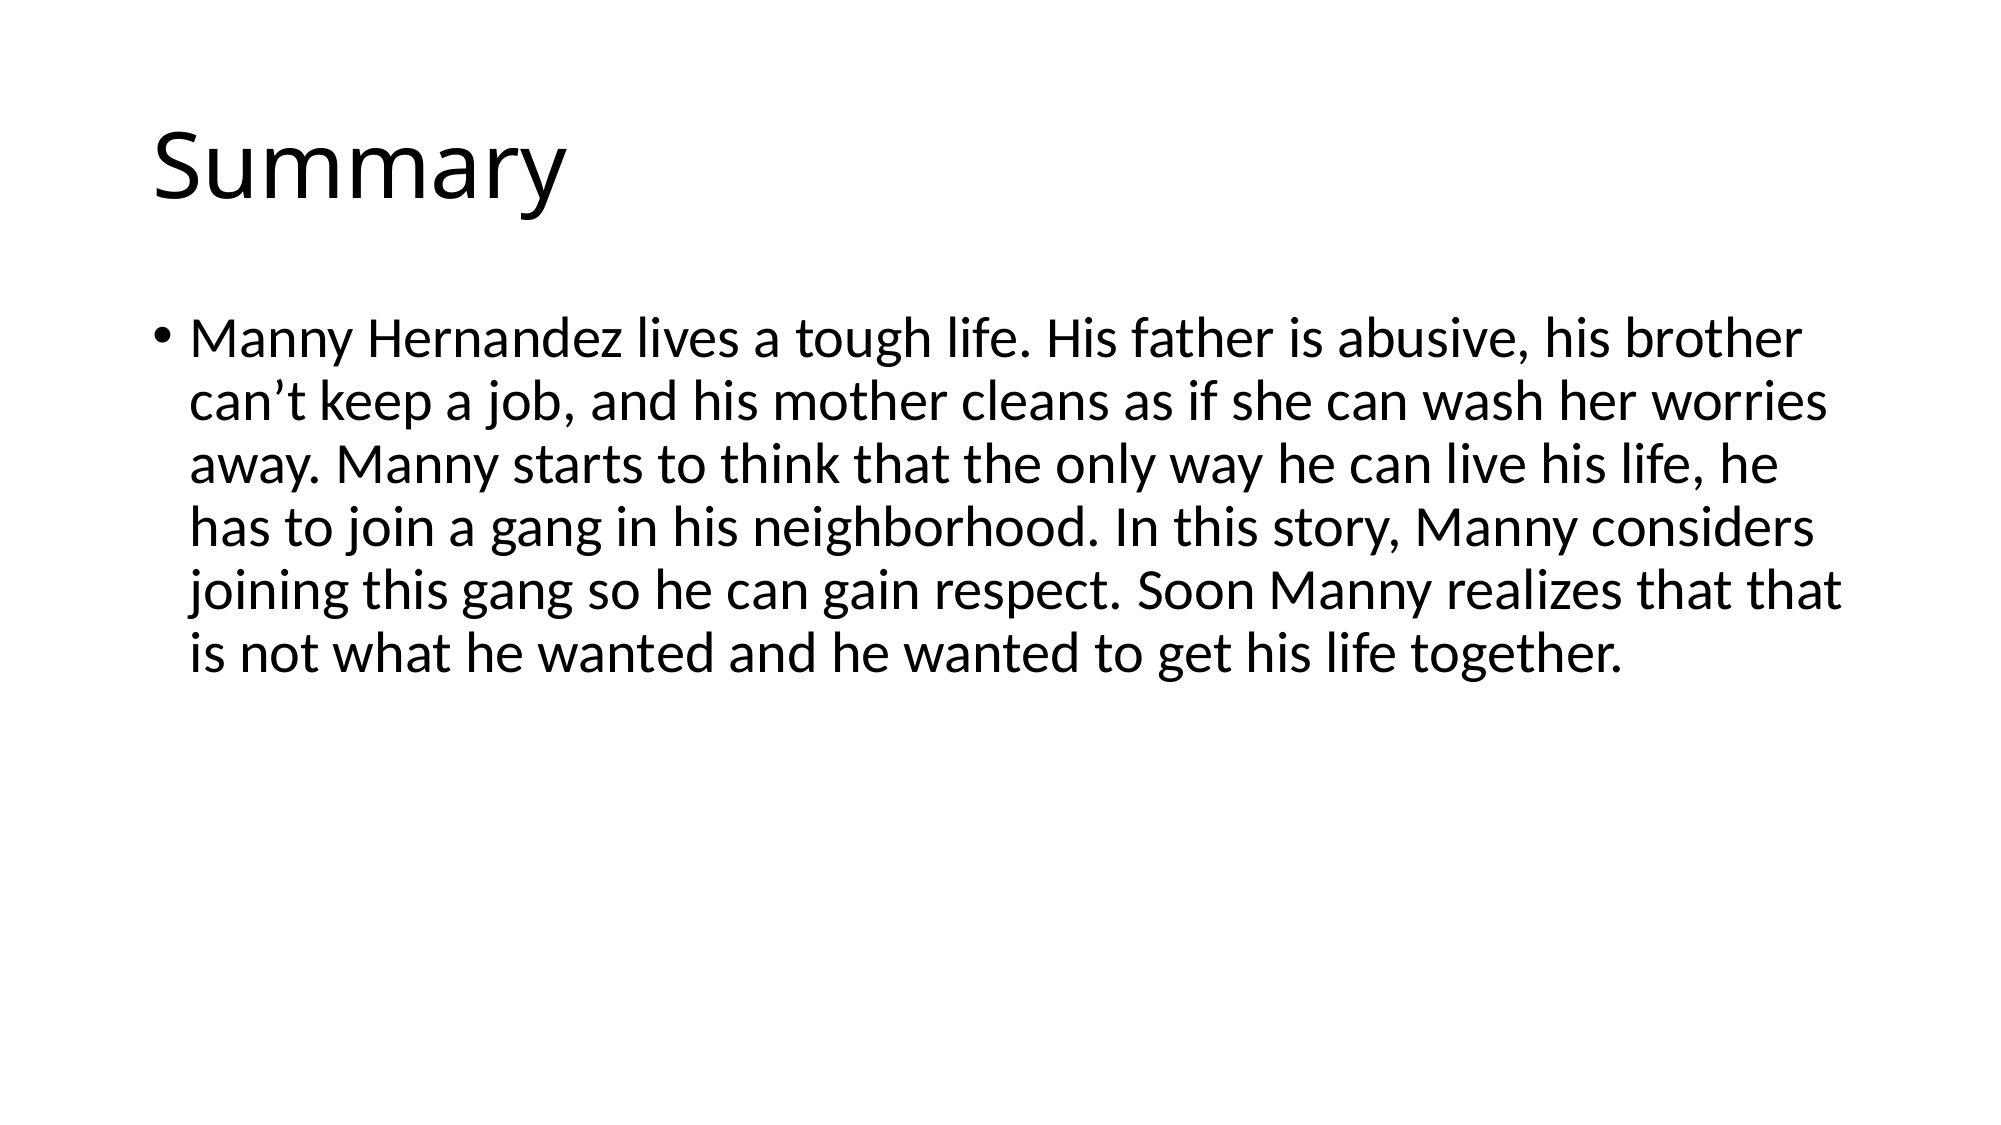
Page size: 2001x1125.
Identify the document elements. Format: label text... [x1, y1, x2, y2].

list Manny Hernandez lives a tough life. His father is abusive, his brother can’t keep a job, and his mother cleans as if she can wash her worries away. Manny starts to think that the only way he can live his life, he has to join a gang in his neighborhood. In this story, Manny considers joining this gang so he can gain respect. Soon Manny realizes that that is not what he wanted and he wanted to get his life together. [137, 299, 1863, 1014]
title Summary [137, 59, 1863, 278]
